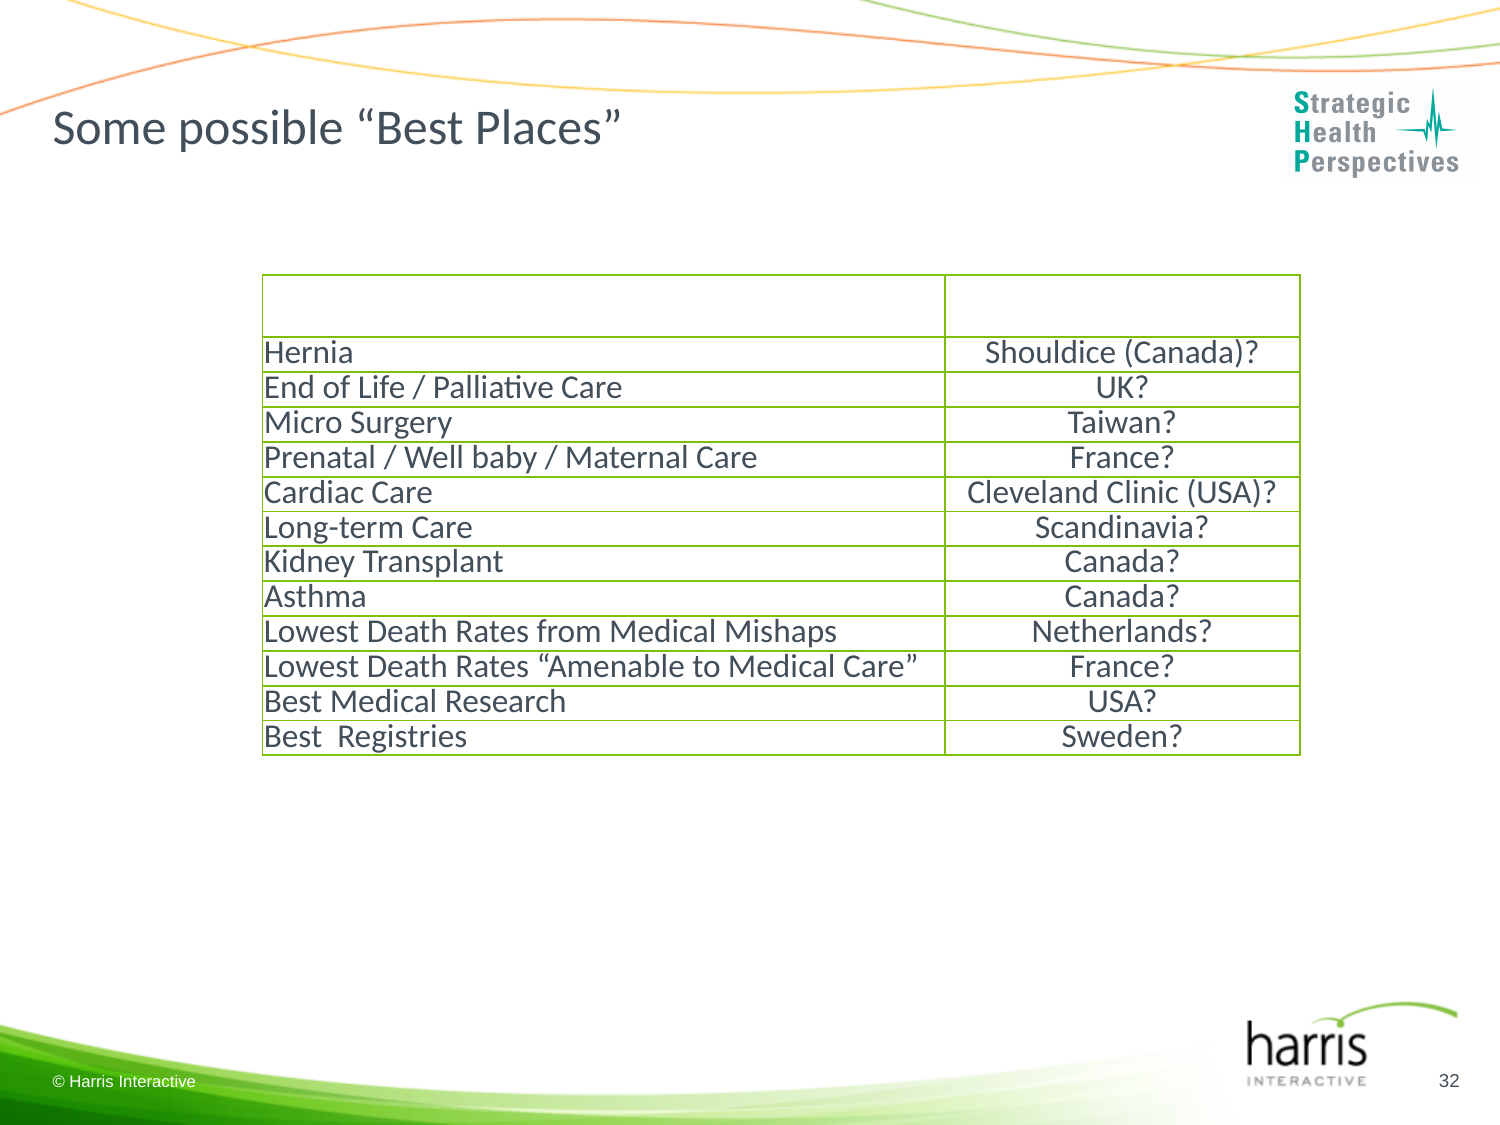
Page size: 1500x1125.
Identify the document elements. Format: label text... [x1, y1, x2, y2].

table_cell Taiwan? [946, 408, 1299, 441]
table_cell Best Medical Research [263, 687, 944, 720]
title Some possible “Best Places” [37, 87, 1438, 176]
table_cell Lowest Death Rates “Amenable to Medical Care” [263, 652, 944, 685]
table_cell USA? [946, 687, 1299, 720]
table_cell Prenatal / Well baby / Maternal Care [263, 443, 944, 476]
table_cell Micro Surgery [263, 408, 944, 441]
slide_number 32 [1374, 1060, 1476, 1099]
table_cell End of Life / Palliative Care [263, 373, 944, 406]
table_header [946, 276, 1299, 336]
table_cell France? [946, 652, 1299, 685]
table_cell Hernia [263, 338, 944, 371]
table_header [263, 276, 944, 336]
table_cell Canada? [946, 582, 1299, 615]
table_cell Sweden? [946, 721, 1299, 754]
picture [0, 0, 1500, 1125]
table_cell Best Registries [263, 721, 944, 754]
table_cell Canada? [946, 547, 1299, 580]
table_cell Kidney Transplant [263, 547, 944, 580]
table_cell Lowest Death Rates from Medical Mishaps [263, 617, 944, 650]
table_cell UK? [946, 373, 1299, 406]
table_cell Shouldice (Canada)? [946, 338, 1299, 371]
table_cell Long-term Care [263, 512, 944, 545]
table_cell Asthma [263, 582, 944, 615]
table_cell Scandinavia? [946, 512, 1299, 545]
footer © Harris Interactive [37, 1063, 263, 1099]
table_cell France? [946, 443, 1299, 476]
table_cell Cleveland Clinic (USA)? [946, 478, 1299, 511]
table_cell Netherlands? [946, 617, 1299, 650]
table_cell Cardiac Care [263, 478, 944, 511]
